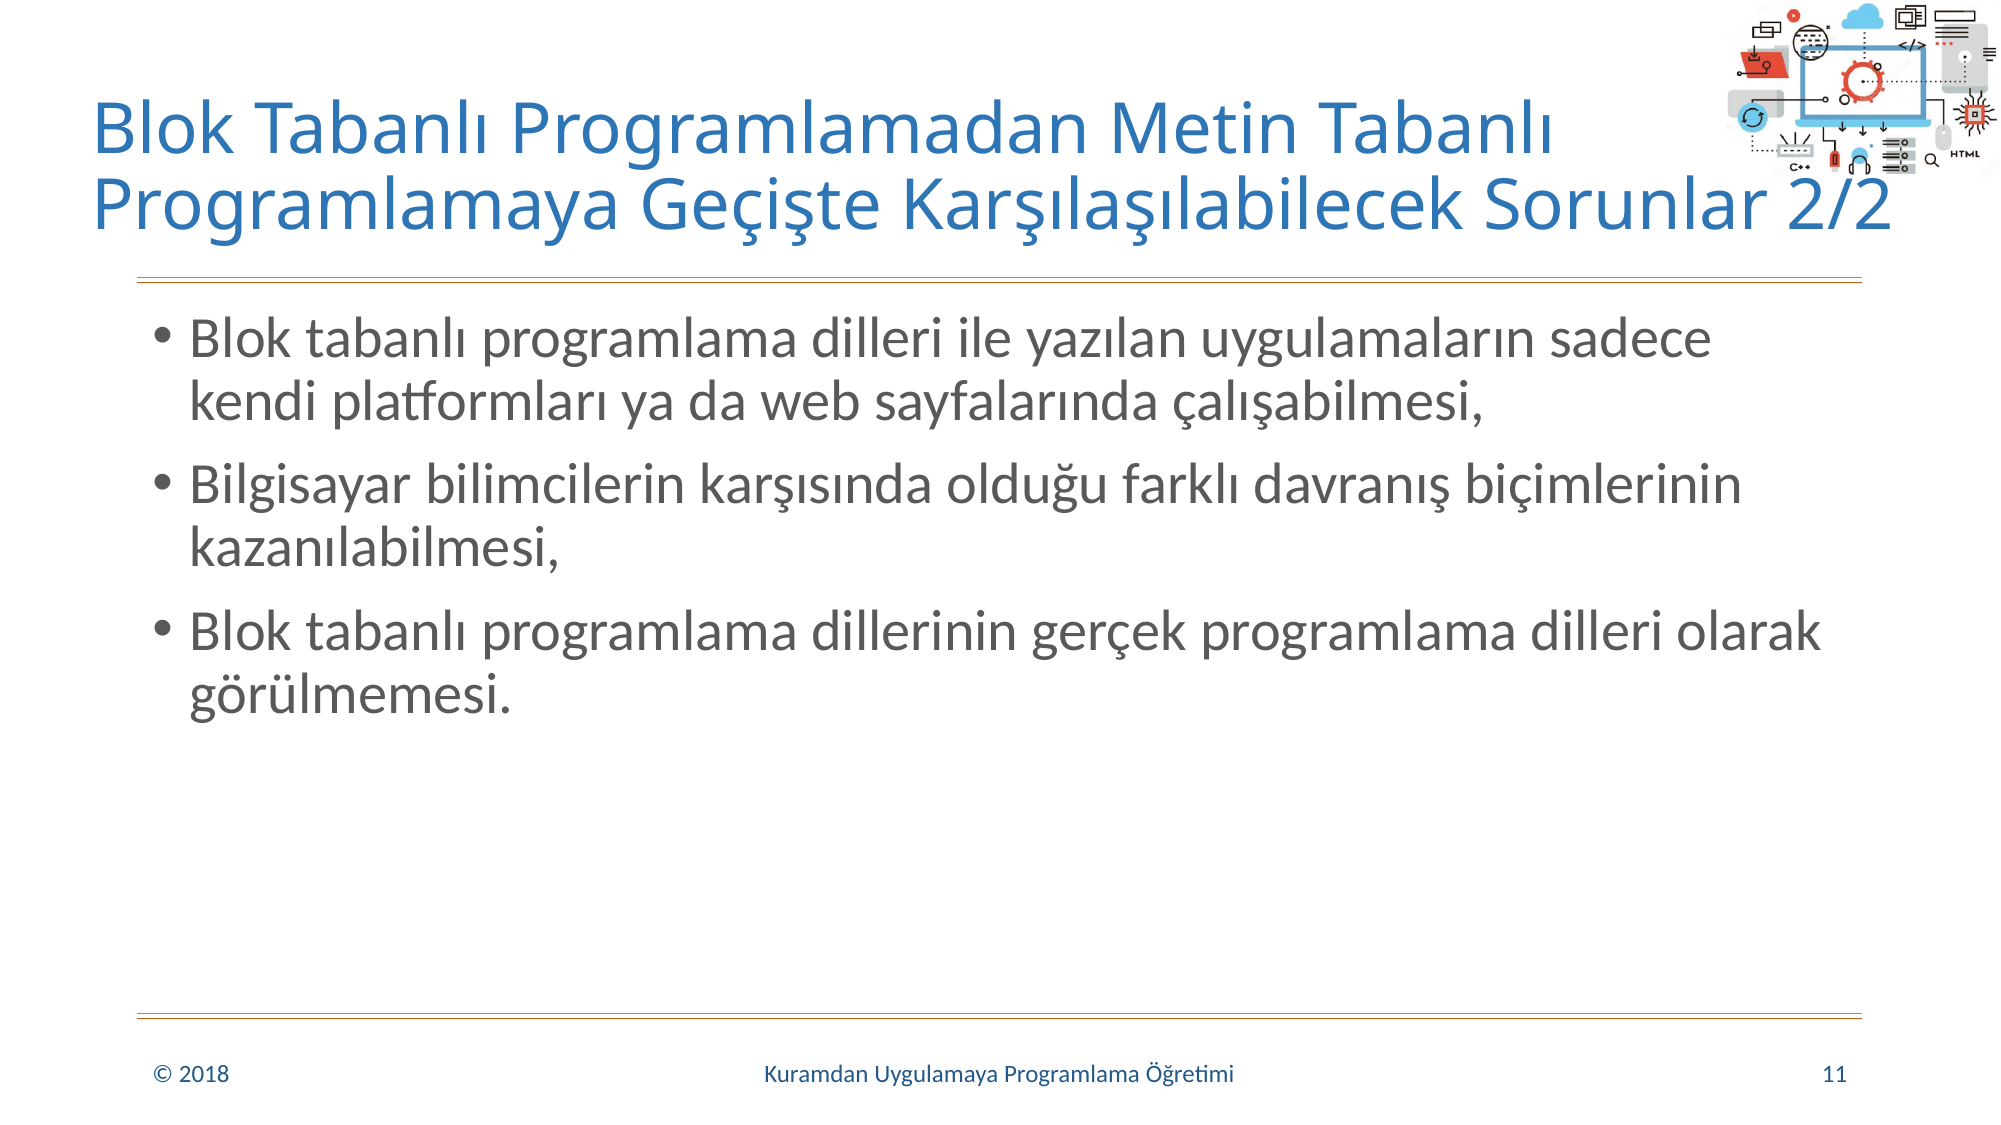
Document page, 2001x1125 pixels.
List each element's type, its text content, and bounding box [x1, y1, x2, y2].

title Blok Tabanlı Programlamadan Metin Tabanlı Programlamaya Geçişte Karşılaşılabilecek Sorunlar 2/2 [76, 59, 1950, 278]
footer Kuramdan Uygulamaya Programlama Öğretimi [662, 1042, 1338, 1103]
list Blok tabanlı programlama dilleri ile yazılan uygulamaların sadece kendi platformları ya da web sayfalarında çalışabilmesi, Bilgisayar bilimcilerin karşısında olduğu farklı davranış biçimlerinin kazanılabilmesi, Blok tabanlı programlama dillerinin gerçek programlama dilleri olarak görülmemesi. [137, 299, 1863, 1014]
slide_number 11 [1412, 1042, 1863, 1103]
slide_number © 2018 [137, 1042, 588, 1103]
picture [1724, 1, 2001, 177]
